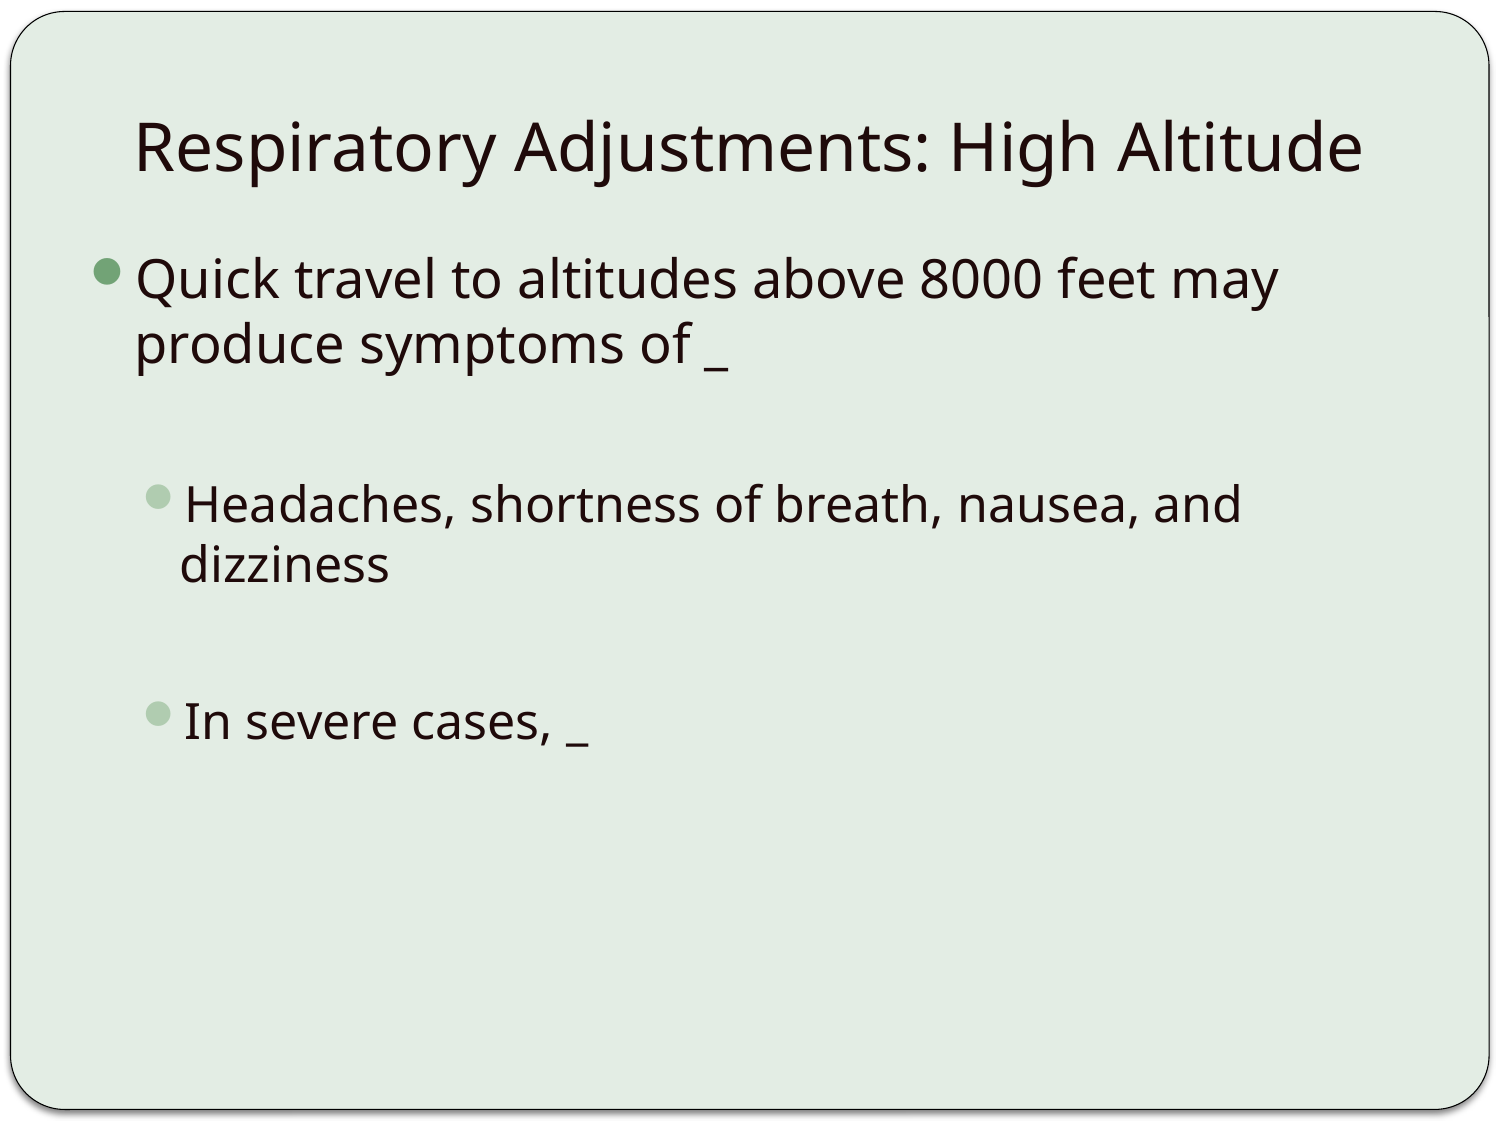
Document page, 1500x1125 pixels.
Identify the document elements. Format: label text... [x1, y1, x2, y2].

title Respiratory Adjustments: High Altitude [75, 45, 1425, 200]
list Quick travel to altitudes above 8000 feet may produce symptoms of _ Headaches, shortness of breath, nausea, and dizziness In severe cases, _ [75, 237, 1425, 1063]
